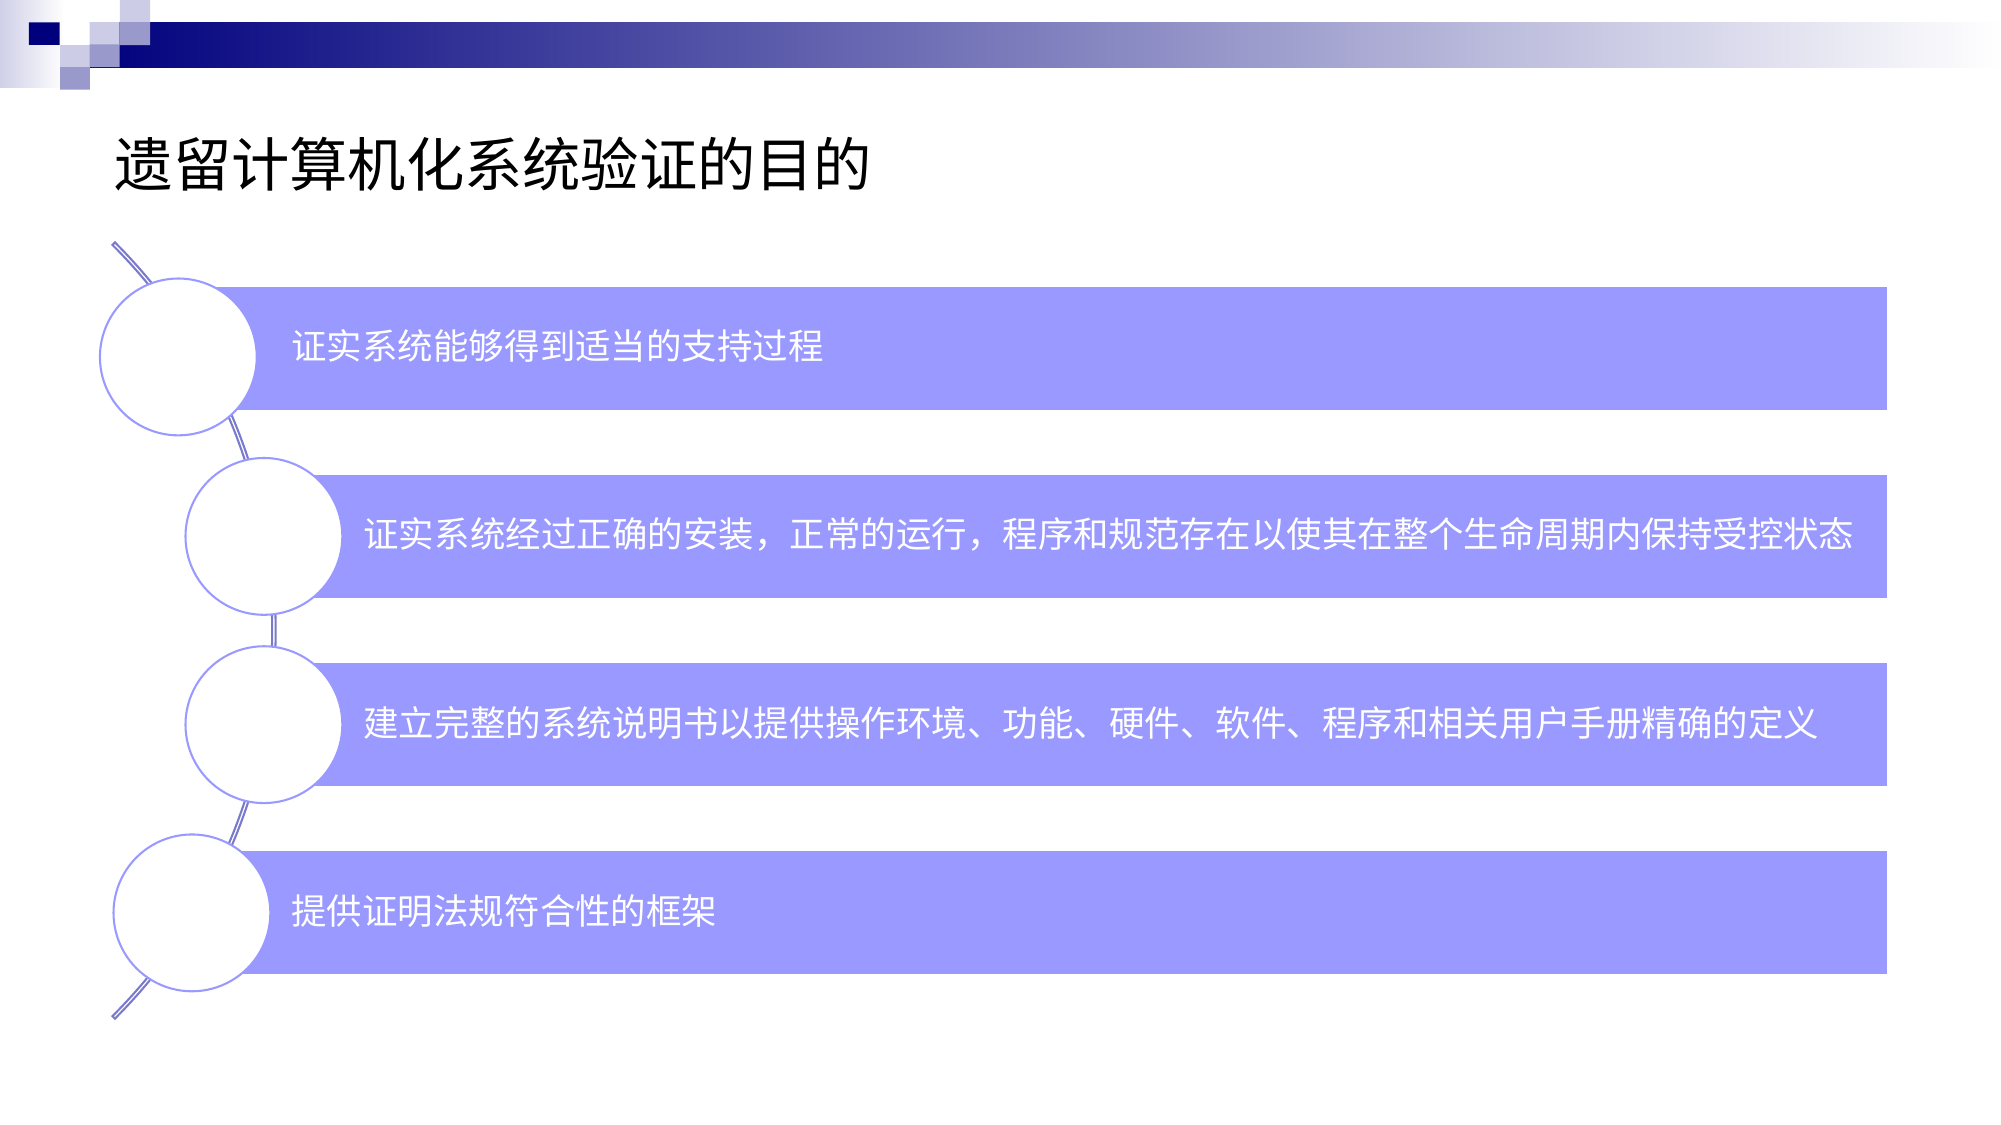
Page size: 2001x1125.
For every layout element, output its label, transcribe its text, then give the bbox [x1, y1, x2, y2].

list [99, 222, 1900, 1039]
title 遗留计算机化系统验证的目的 [99, 75, 1900, 222]
